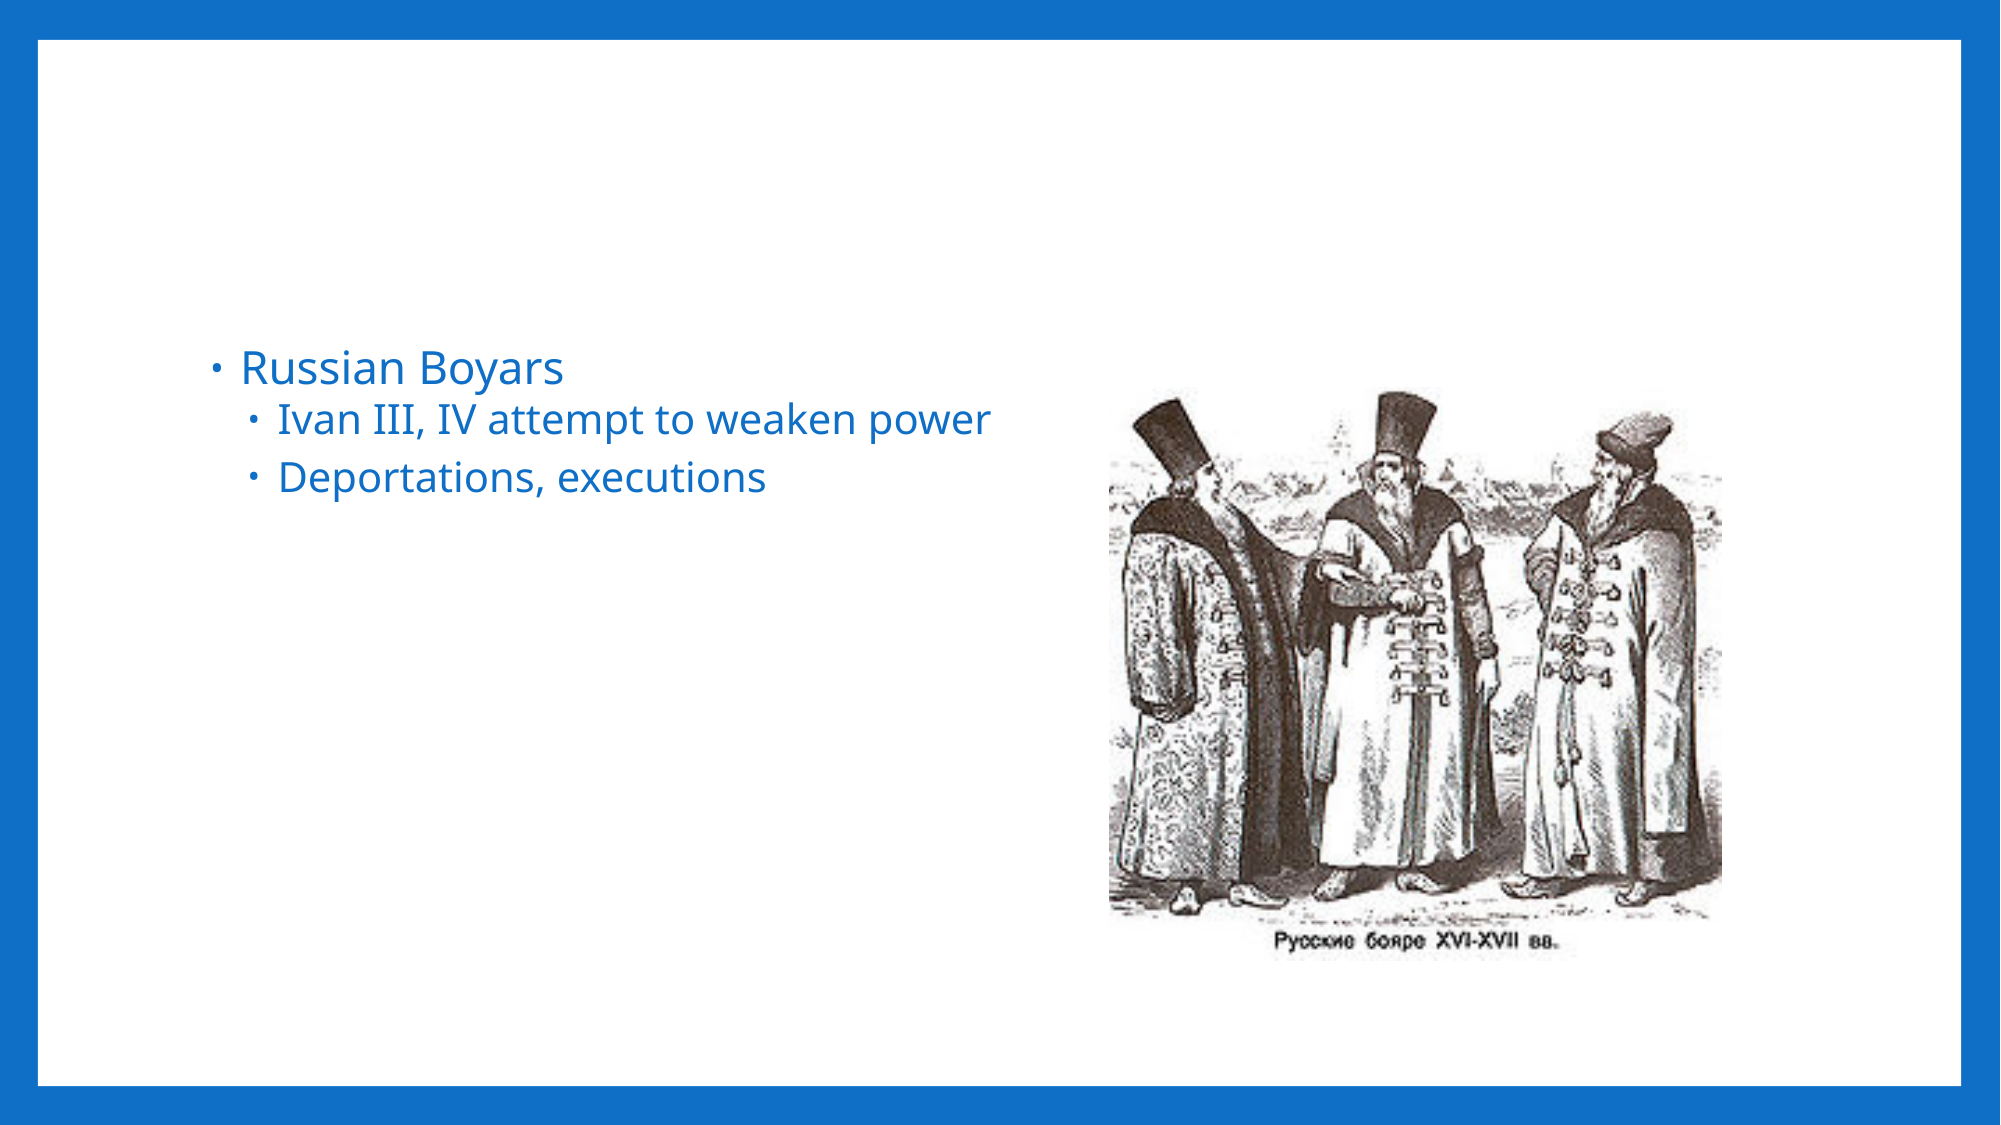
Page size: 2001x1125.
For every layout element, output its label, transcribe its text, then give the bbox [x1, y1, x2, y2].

picture [1108, 387, 1723, 962]
list Russian Boyars Ivan III, IV attempt to weaken power Deportations, executions [187, 337, 1808, 1000]
